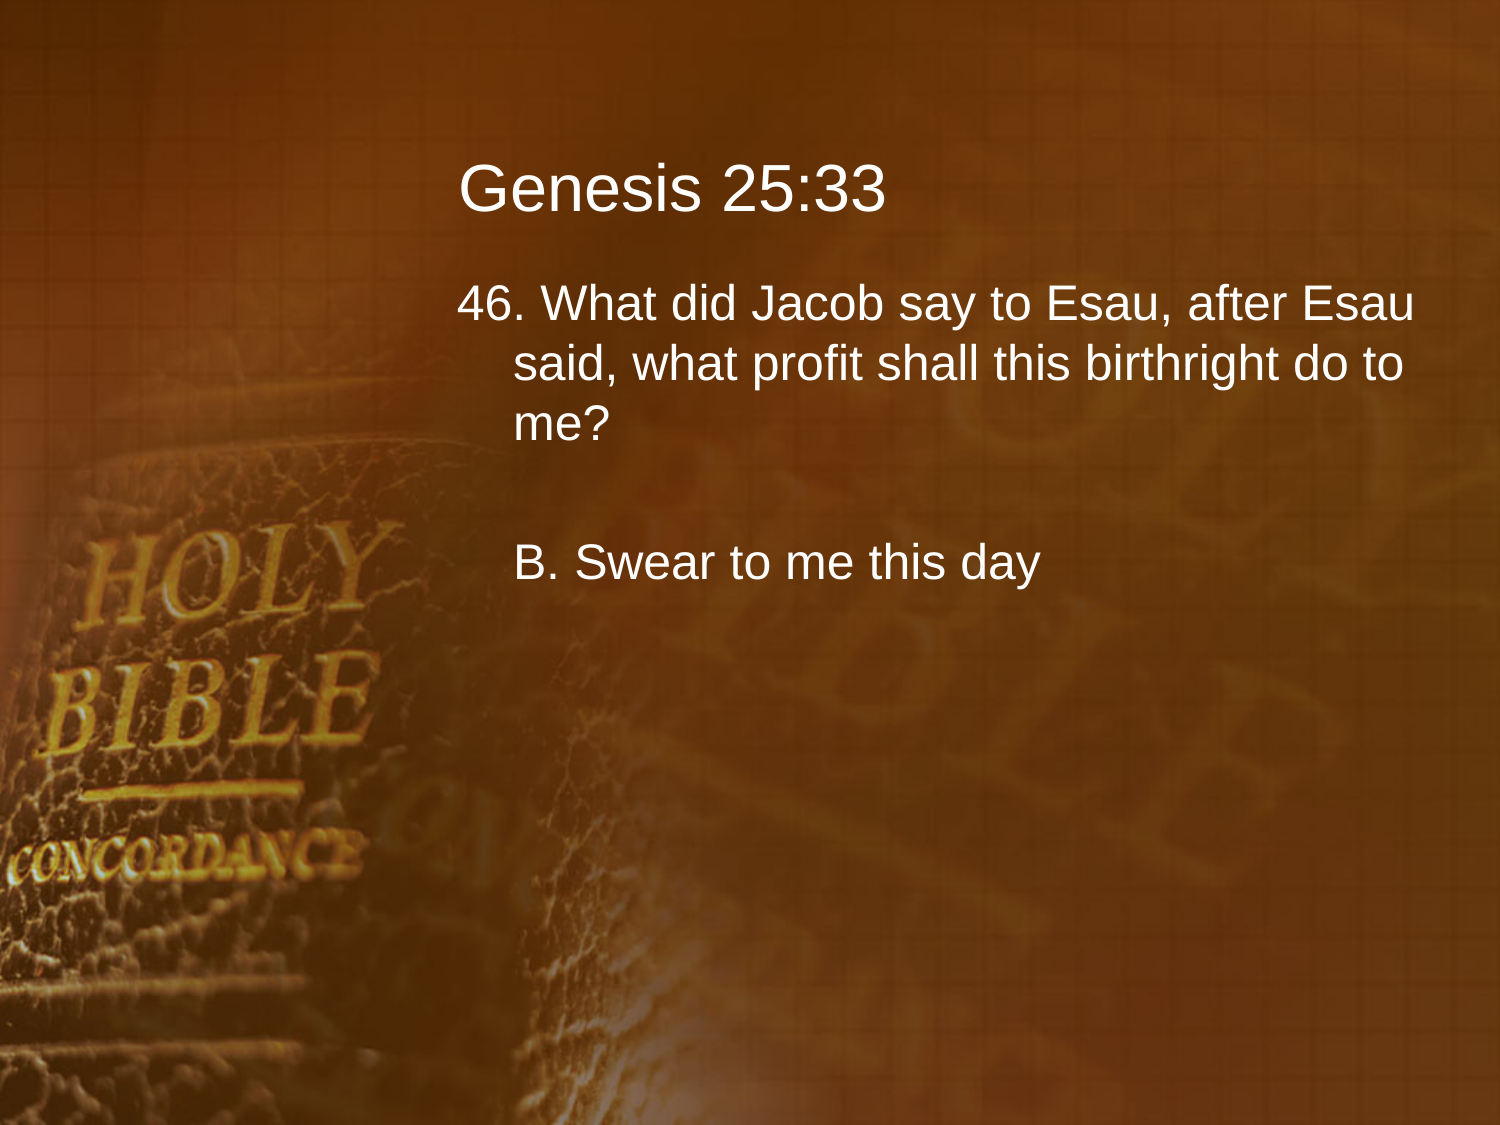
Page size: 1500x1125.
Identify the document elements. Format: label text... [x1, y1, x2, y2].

title Genesis 25:33 [443, 44, 1480, 233]
picture [0, 0, 1500, 1125]
list 46. What did Jacob say to Esau, after Esau said, what profit shall this birthright do to me? B. Swear to me this day [441, 262, 1480, 1006]
